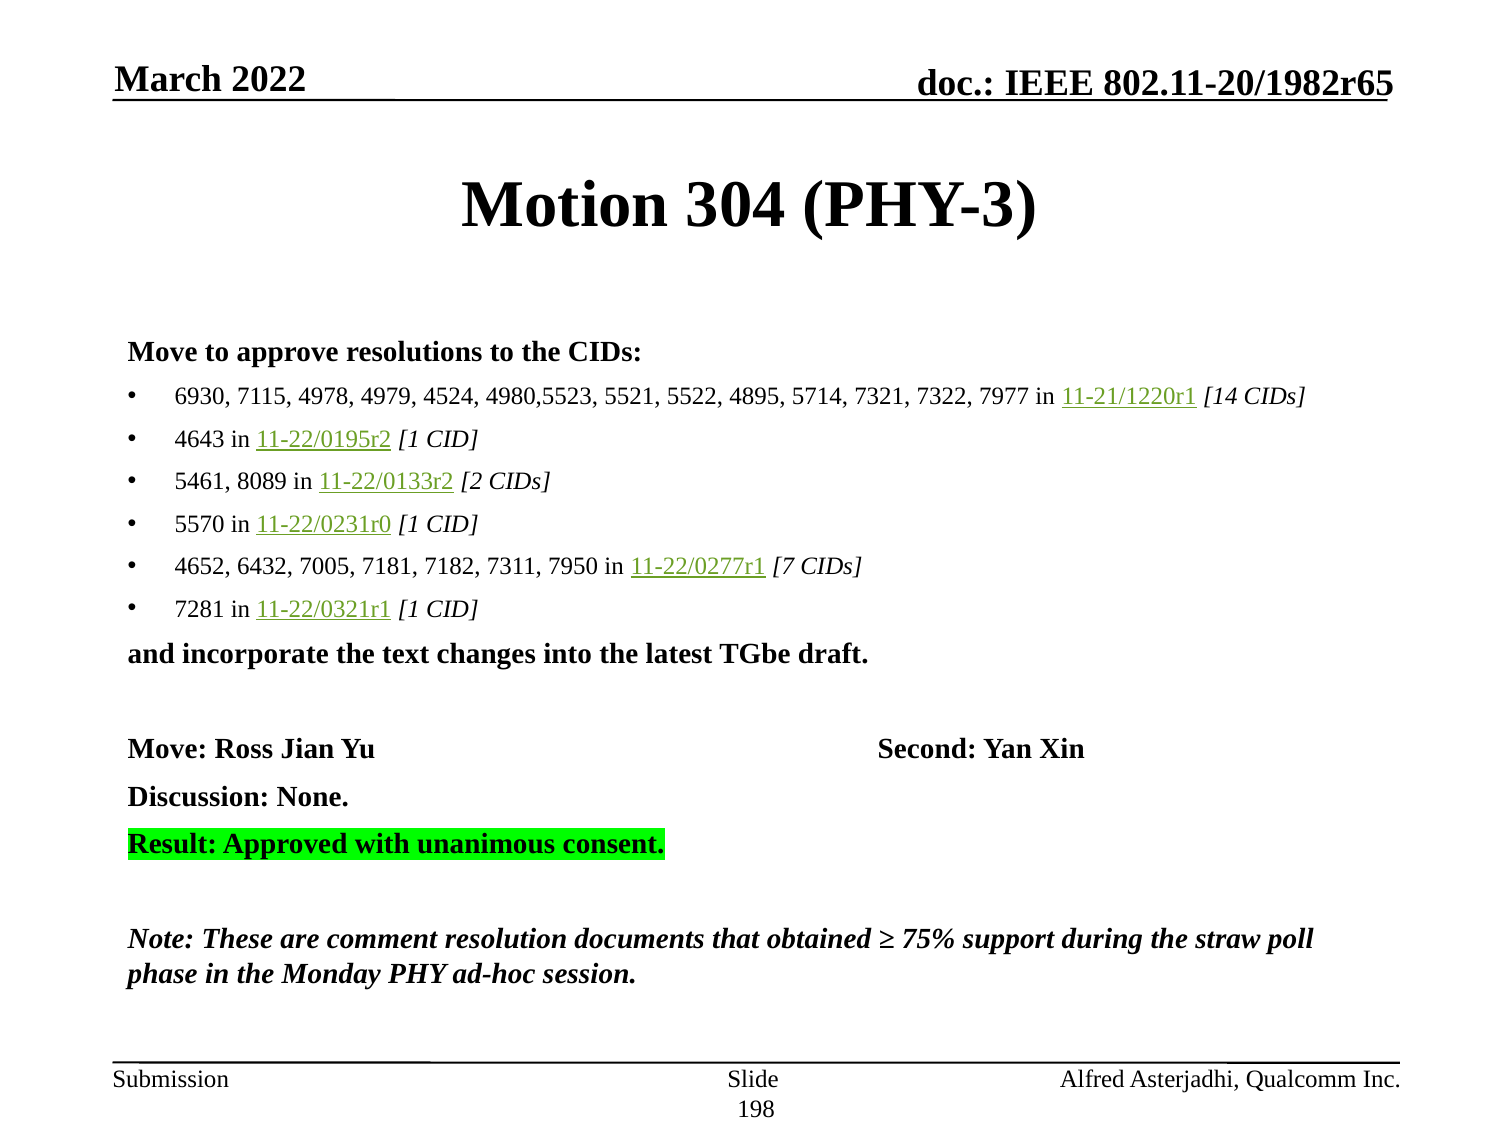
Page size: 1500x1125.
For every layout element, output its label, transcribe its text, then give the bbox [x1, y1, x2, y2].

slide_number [114, 54, 423, 100]
slide_number Slide 198 [712, 1061, 800, 1123]
footer Alfred Asterjadhi, Qualcomm Inc. [878, 1061, 1402, 1093]
title Motion 304 (PHY-3) [112, 112, 1388, 288]
list Move to approve resolutions to the CIDs: 6930, 7115, 4978, 4979, 4524, 4980,5523, 5521, 5522, 4895, 5714, 7321, 7322, 7977 in 11-21/1220r1 [14 CIDs] 4643 in 11-22/0195r2 [1 CID] 5461, 8089 in 11-22/0133r2 [2 CIDs] 5570 in 11-22/0231r0 [1 CID] 4652, 6432, 7005, 7181, 7182, 7311, 7950 in 11-22/0277r1 [7 CIDs] 7281 in 11-22/0321r1 [1 CID] and incorporate the text changes into the latest TGbe draft. Move: Ross Jian Yu Second: Yan Xin Discussion: None. Result: Approved with unanimous consent. Note: These are comment resolution documents that obtained ≥ 75% support during the straw poll phase in the Monday PHY ad-hoc session. [112, 324, 1388, 1063]
